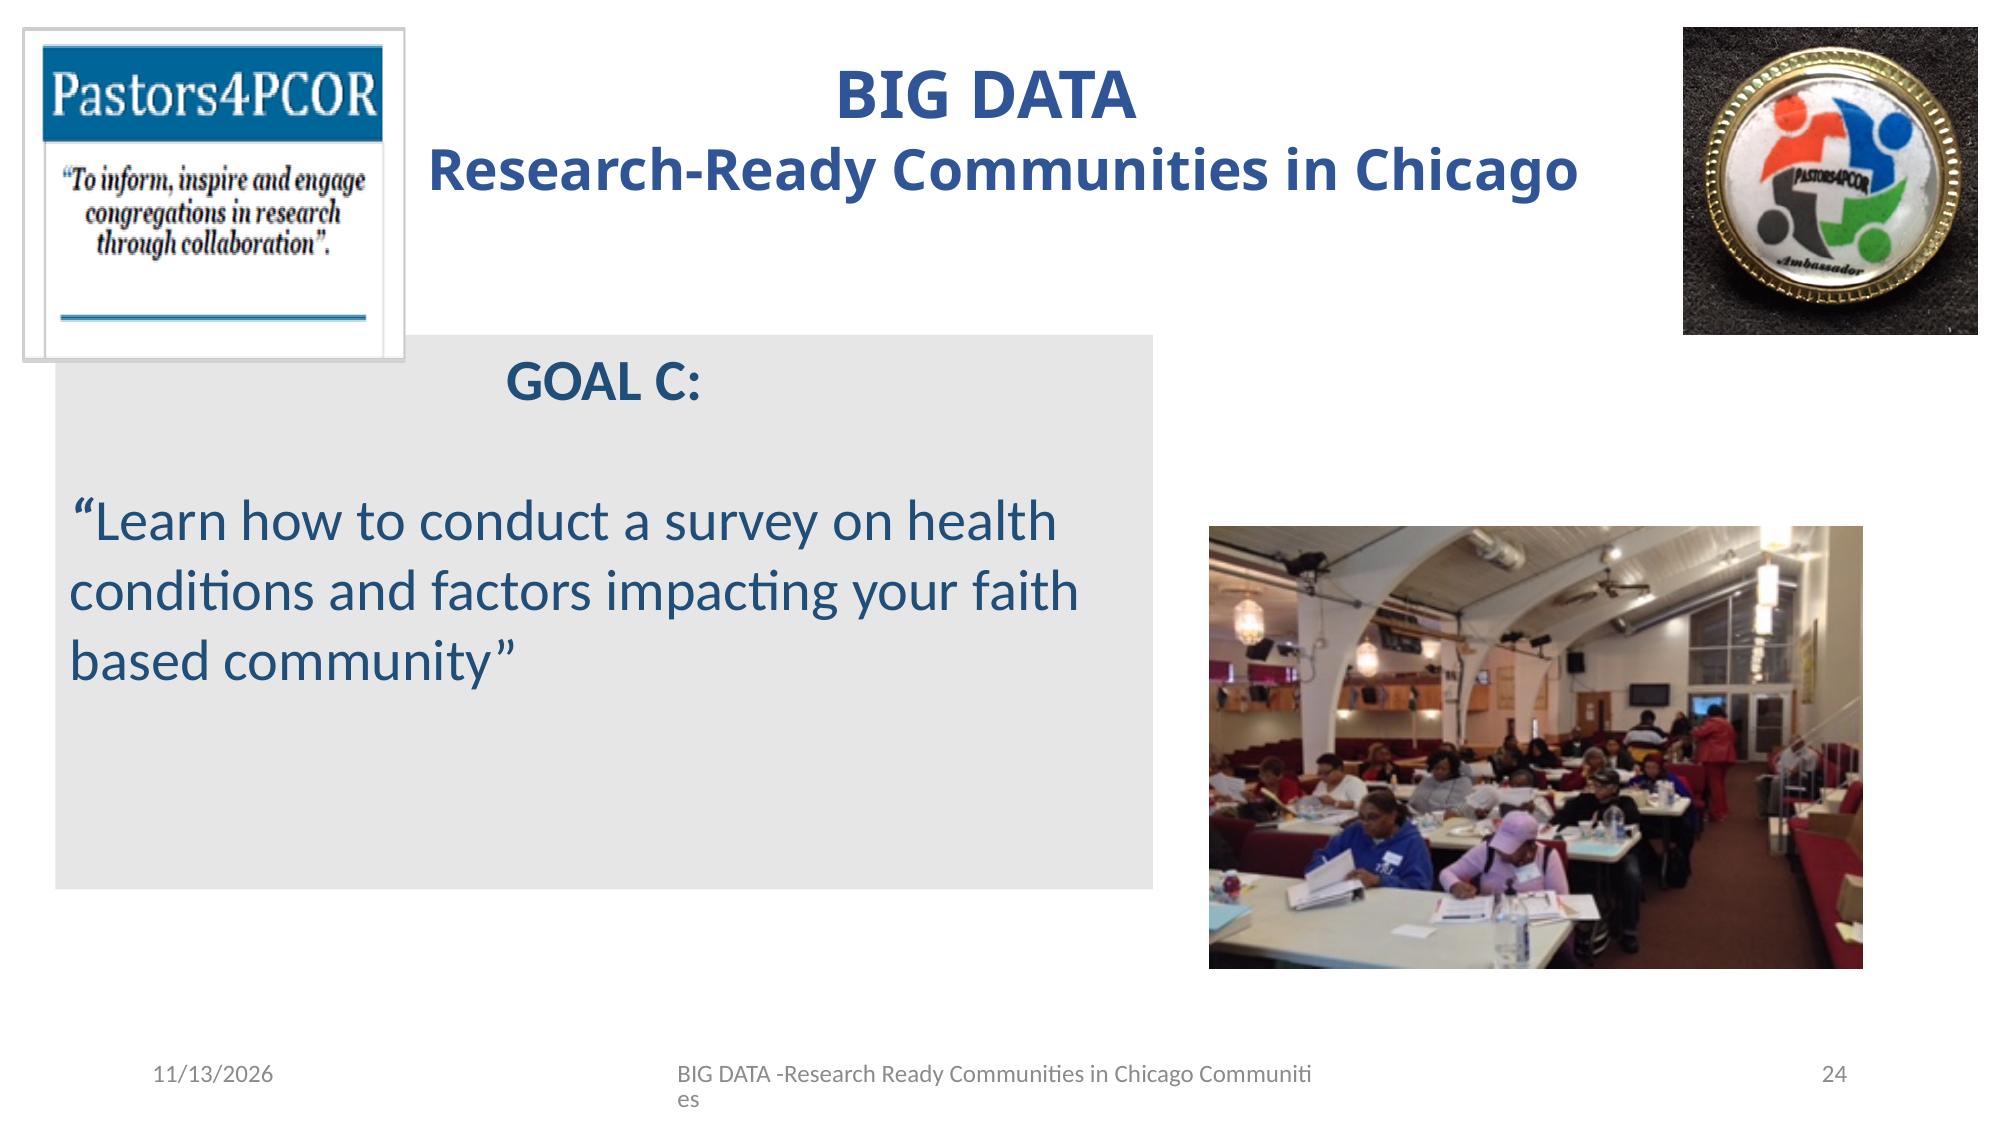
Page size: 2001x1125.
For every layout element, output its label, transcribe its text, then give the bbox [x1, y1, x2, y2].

picture [1683, 27, 1978, 335]
picture [1209, 526, 1863, 969]
footer BIG DATA -Research Ready Communities in Chicago Communities [662, 1042, 1338, 1103]
text_box GOAL C: “Learn how to conduct a survey on health conditions and factors impacting your faith based community” [55, 334, 1153, 890]
text_box BIG DATA Research-Ready Communities in Chicago [383, 24, 1606, 242]
slide_number 24 [1412, 1042, 1863, 1103]
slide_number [137, 1042, 588, 1103]
picture [22, 27, 406, 363]
